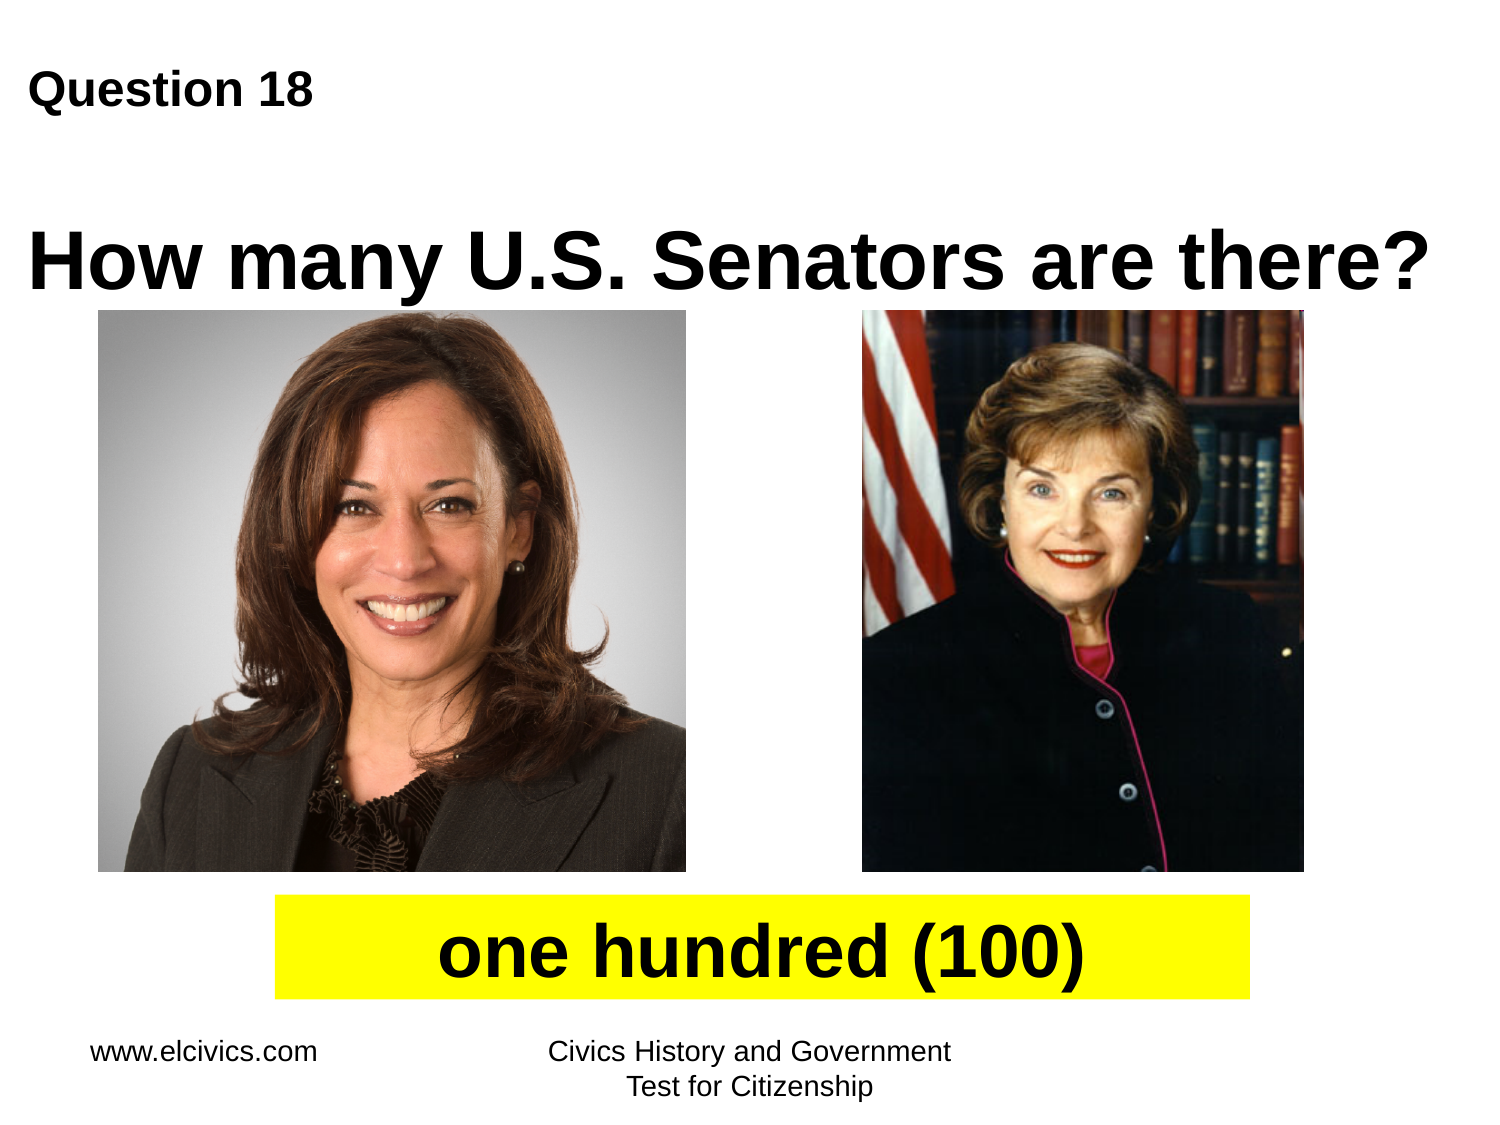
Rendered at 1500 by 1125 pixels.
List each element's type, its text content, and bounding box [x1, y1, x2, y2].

picture [862, 310, 1304, 872]
slide_number www.elcivics.com [75, 1024, 425, 1103]
text_box one hundred (100) [274, 894, 1250, 1000]
title Question 18 How many U.S. Senators are there? [12, 0, 1500, 375]
picture [97, 310, 686, 872]
footer Civics History and Government Test for Citizenship [512, 1024, 988, 1103]
